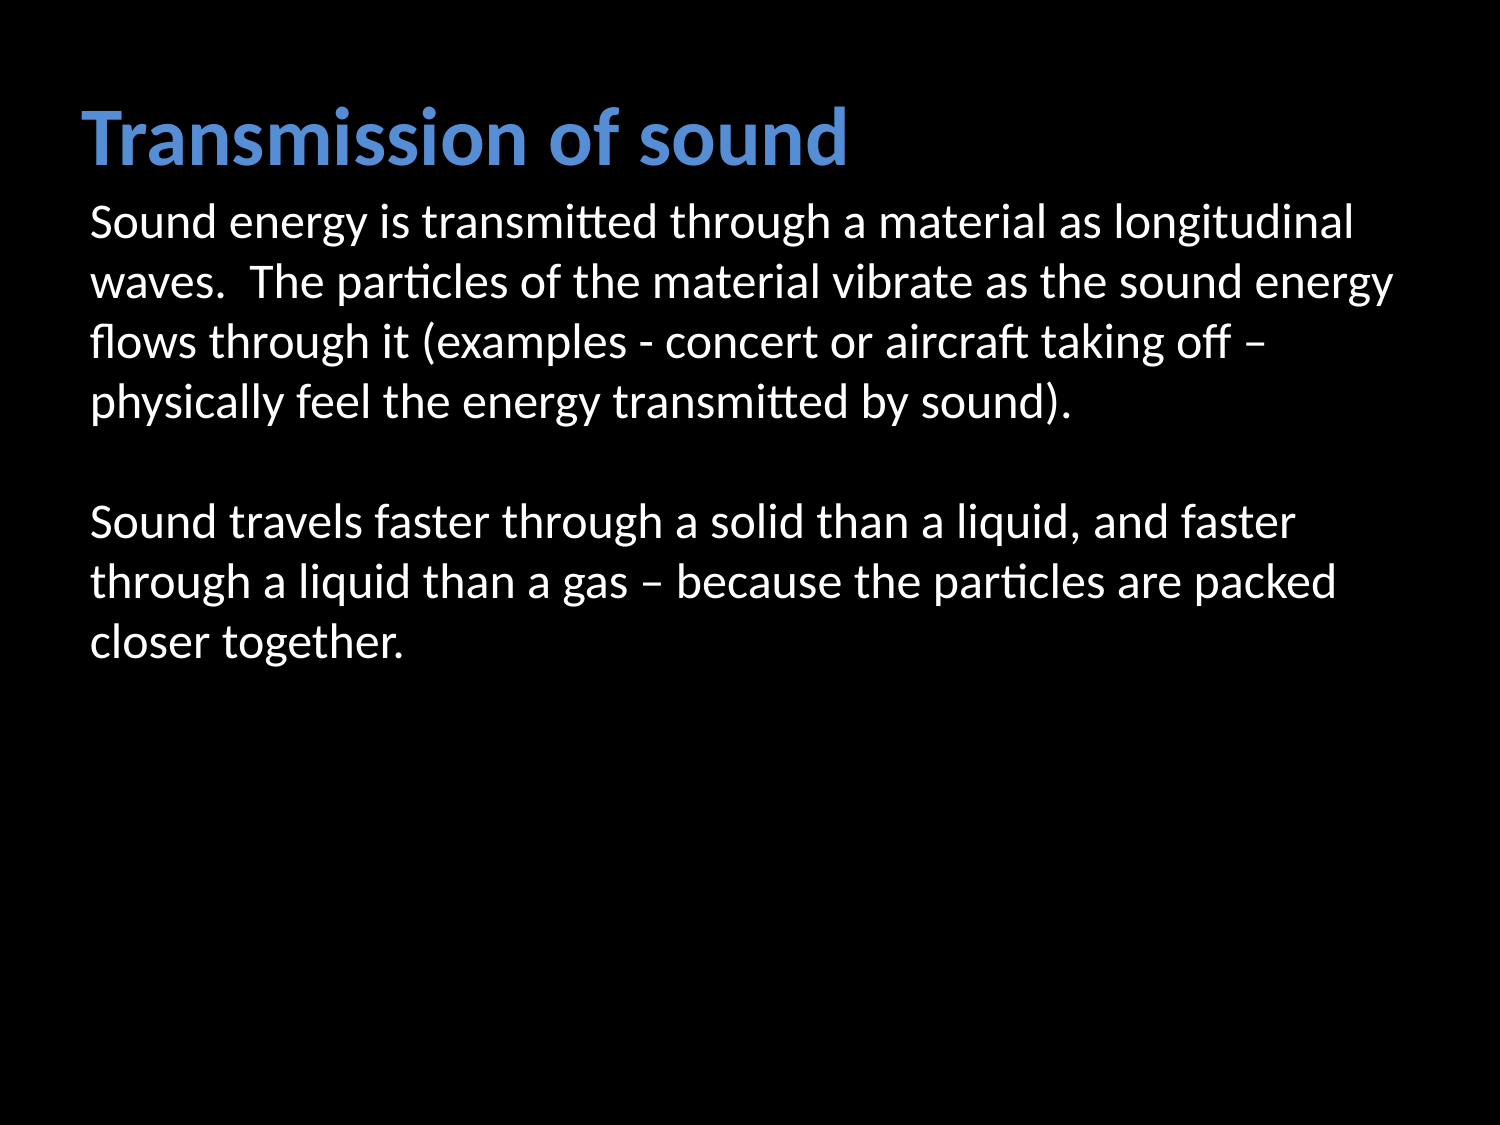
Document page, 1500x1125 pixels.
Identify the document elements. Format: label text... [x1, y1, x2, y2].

text_box Sound energy is transmitted through a material as longitudinal waves. The particles of the material vibrate as the sound energy flows through it (examples - concert or aircraft taking off – physically feel the energy transmitted by sound). Sound travels faster through a solid than a liquid, and faster through a liquid than a gas – because the particles are packed closer together. [75, 181, 1463, 676]
text_box Transmission of sound [66, 75, 866, 190]
